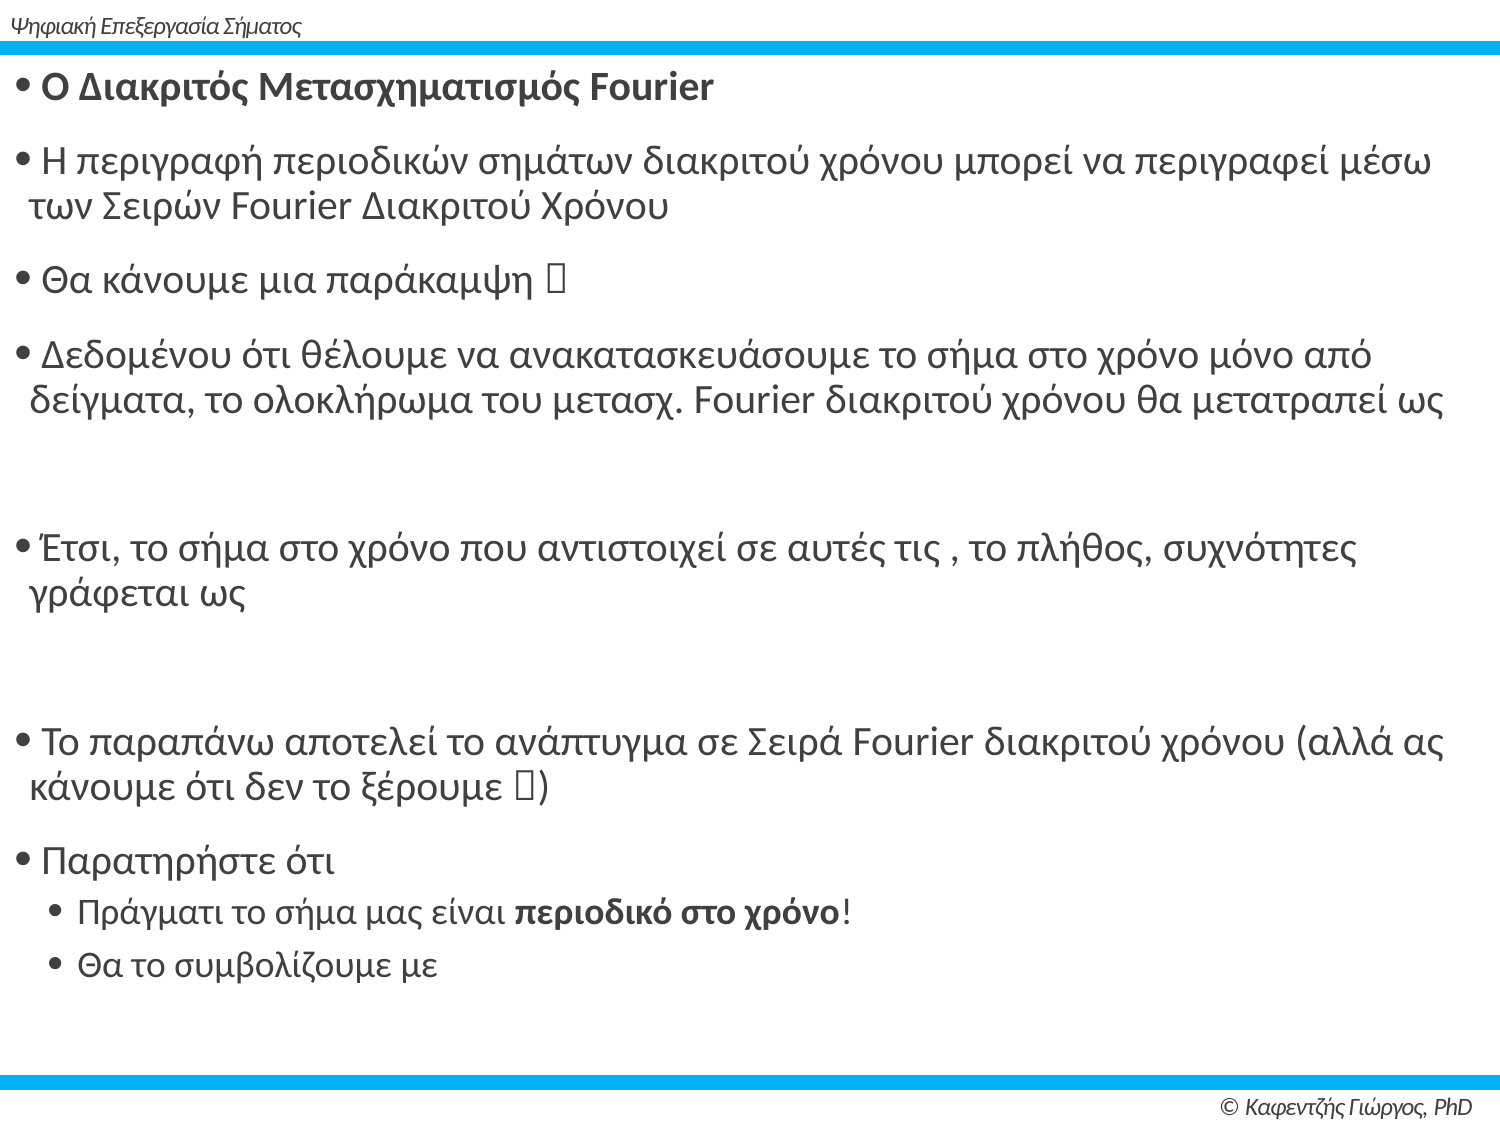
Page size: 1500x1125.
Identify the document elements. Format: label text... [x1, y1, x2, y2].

title Ψηφιακή Επεξεργασία Σήματος [0, 19, 1484, 41]
text_box [0, 1075, 1500, 1090]
text_box [0, 41, 1500, 55]
text_box © Καφεντζής Γιώργος, PhD [0, 1098, 1484, 1125]
